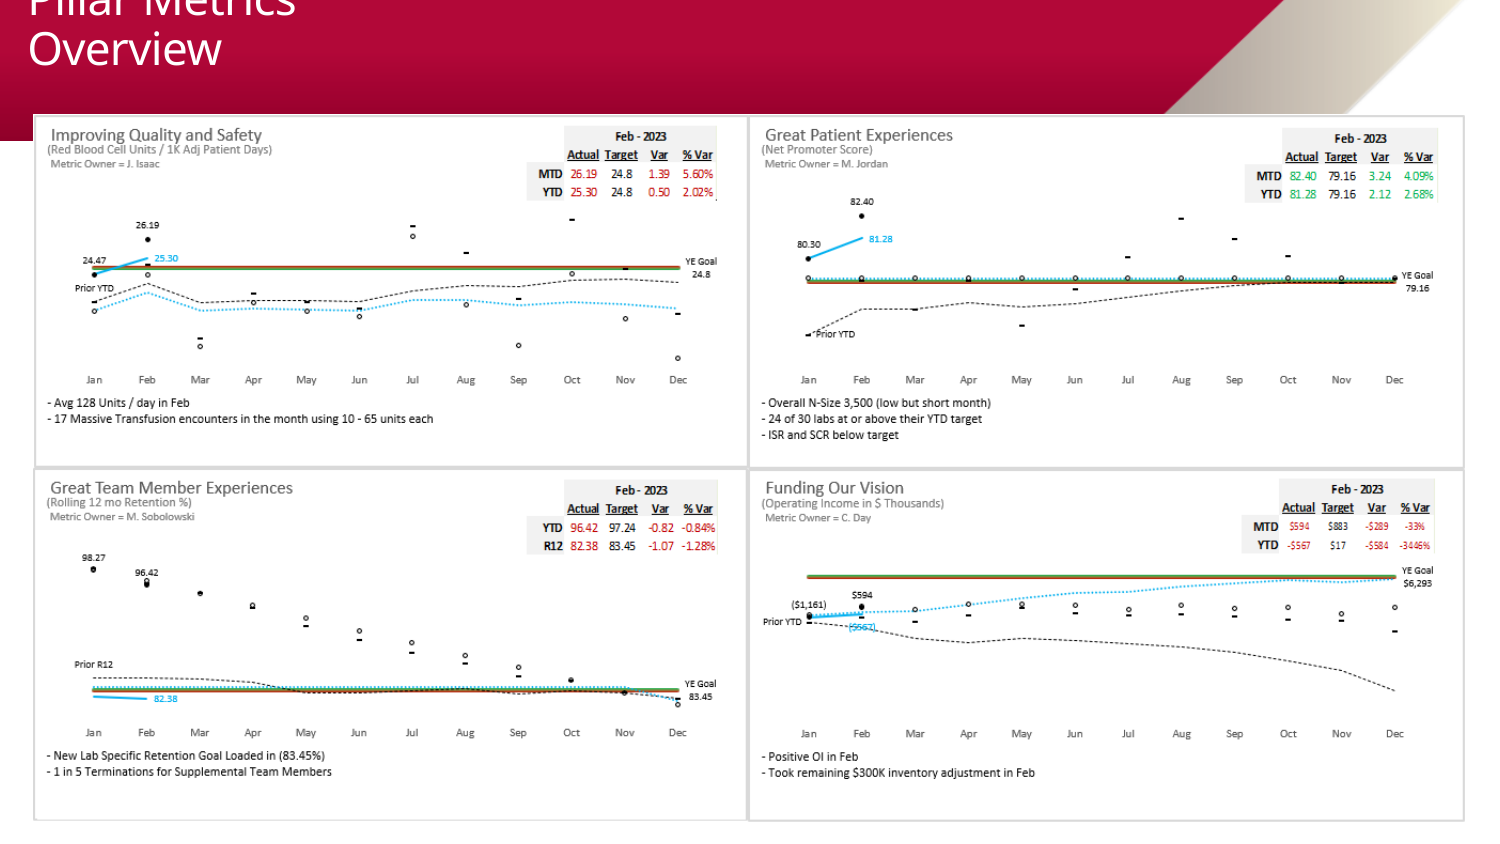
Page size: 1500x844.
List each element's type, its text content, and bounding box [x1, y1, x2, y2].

text_box Pillar Metrics Overview [27, 19, 483, 76]
picture [0, 0, 1500, 825]
